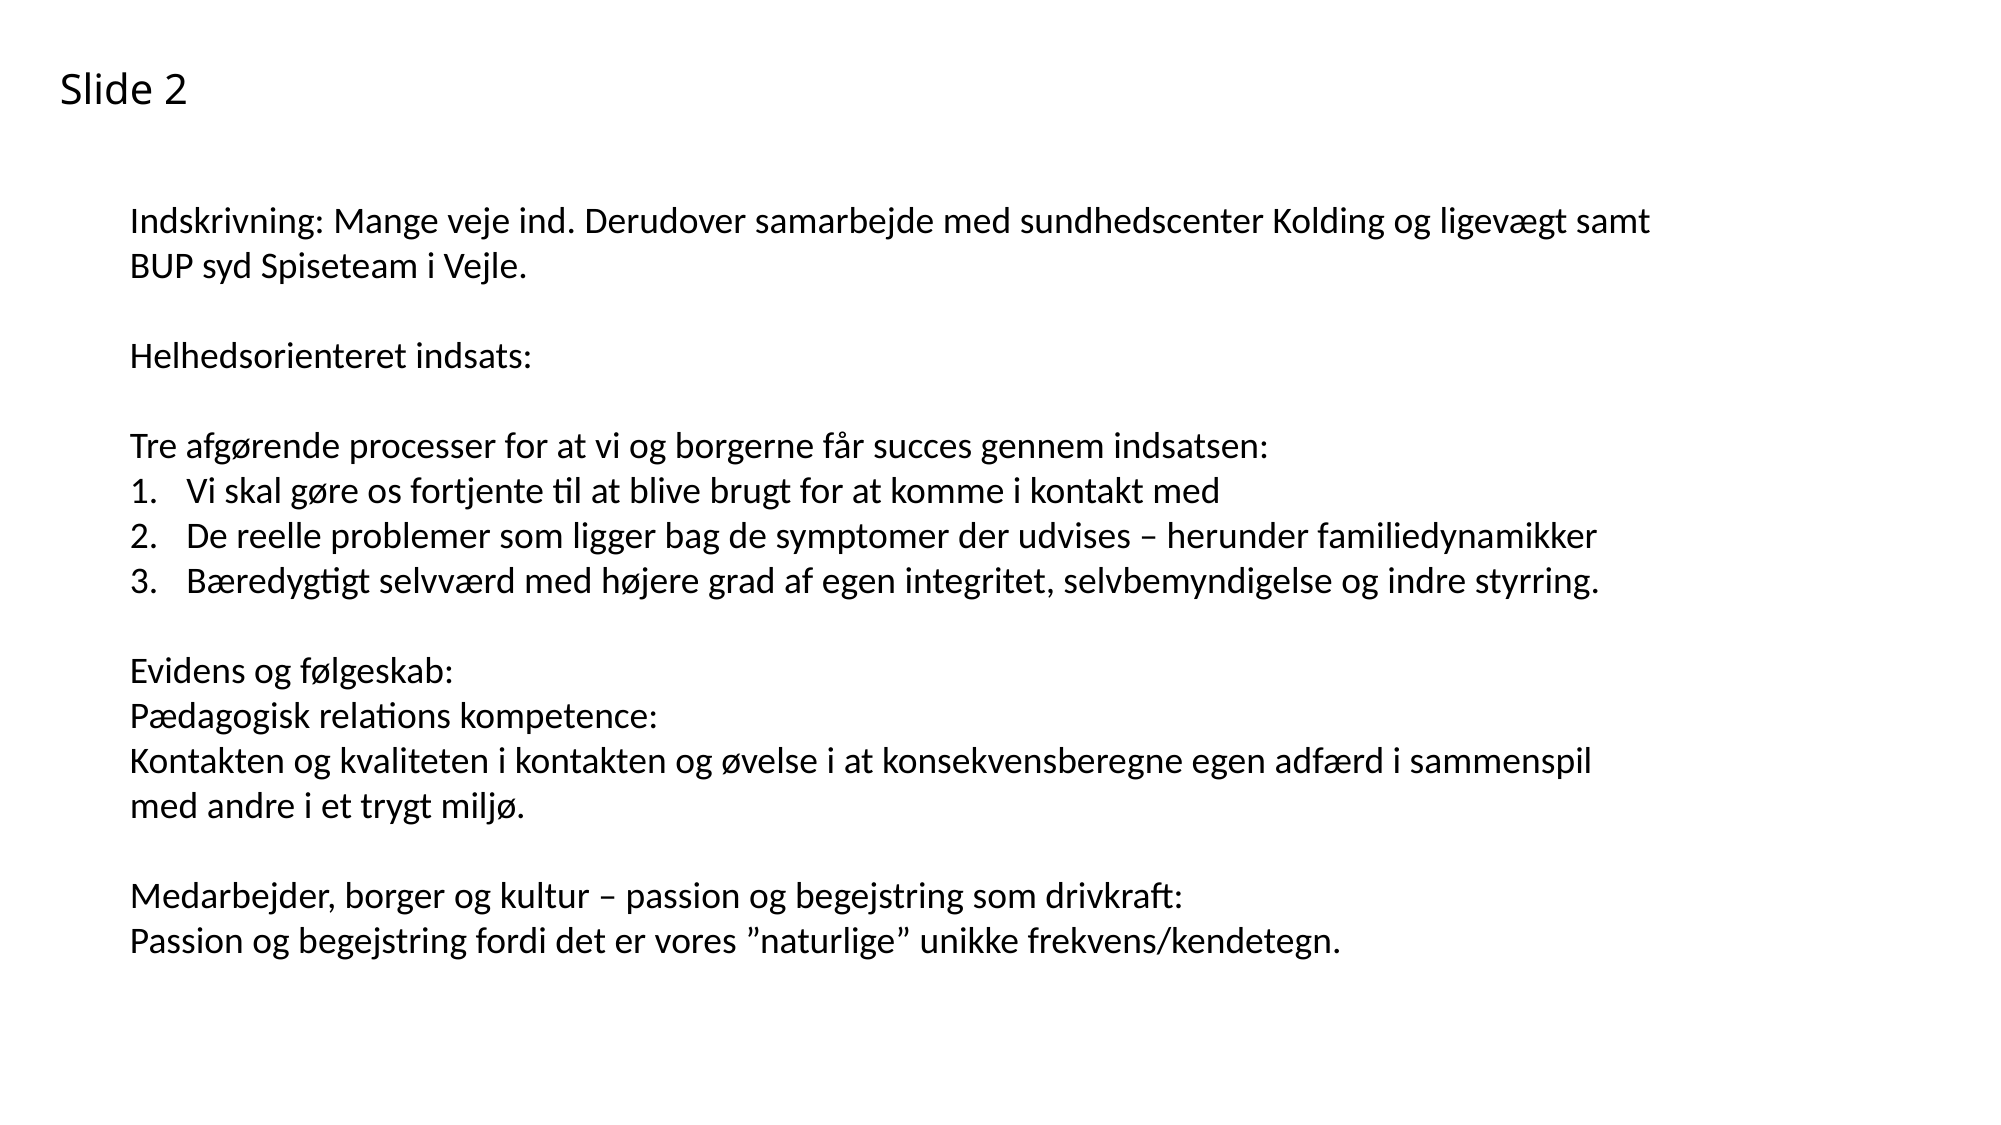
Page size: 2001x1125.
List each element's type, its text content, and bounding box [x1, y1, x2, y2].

text_box Indskrivning: Mange veje ind. Derudover samarbejde med sundhedscenter Kolding og ligevægt samt BUP syd Spiseteam i Vejle. Helhedsorienteret indsats: Tre afgørende processer for at vi og borgerne får succes gennem indsatsen: Vi skal gøre os fortjente til at blive brugt for at komme i kontakt med De reelle problemer som ligger bag de symptomer der udvises – herunder familiedynamikker Bæredygtigt selvværd med højere grad af egen integritet, selvbemyndigelse og indre styrring. Evidens og følgeskab: Pædagogisk relations kompetence: Kontakten og kvaliteten i kontakten og øvelse i at konsekvensberegne egen adfærd i sammenspil med andre i et trygt miljø. Medarbejder, borger og kultur – passion og begejstring som drivkraft: Passion og begejstring fordi det er vores ”naturlige” unikke frekvens/kendetegn. [115, 143, 1841, 1059]
title Slide 2 [44, 37, 1390, 144]
